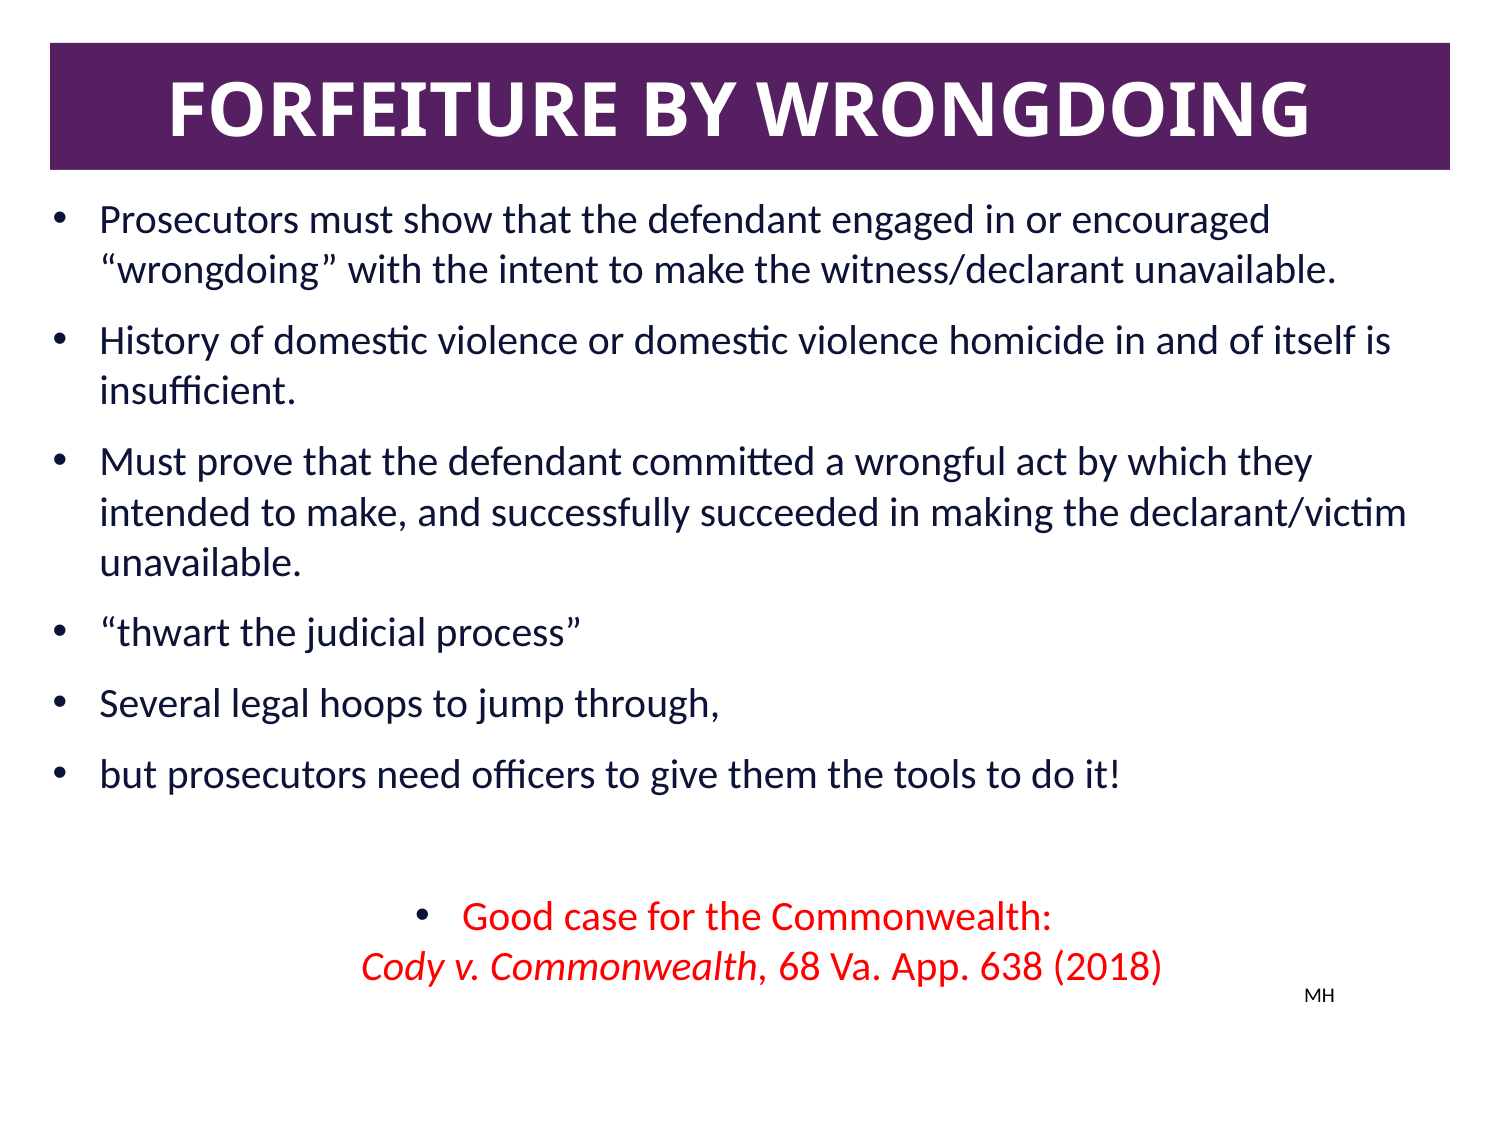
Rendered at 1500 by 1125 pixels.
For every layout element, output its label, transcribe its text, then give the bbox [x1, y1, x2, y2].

list Prosecutors must show that the defendant engaged in or encouraged “wrongdoing” with the intent to make the witness/declarant unavailable. History of domestic violence or domestic violence homicide in and of itself is insufficient. Must prove that the defendant committed a wrongful act by which they intended to make, and successfully succeeded in making the declarant/victim unavailable. “thwart the judicial process” Several legal hoops to jump through, but prosecutors need officers to give them the tools to do it! Good case for the Commonwealth: Cody v. Commonwealth, 68 Va. App. 638 (2018) [37, 169, 1450, 1078]
title Forfeiture by Wrongdoing [50, 42, 1450, 169]
slide_number MH [1281, 963, 1350, 1025]
